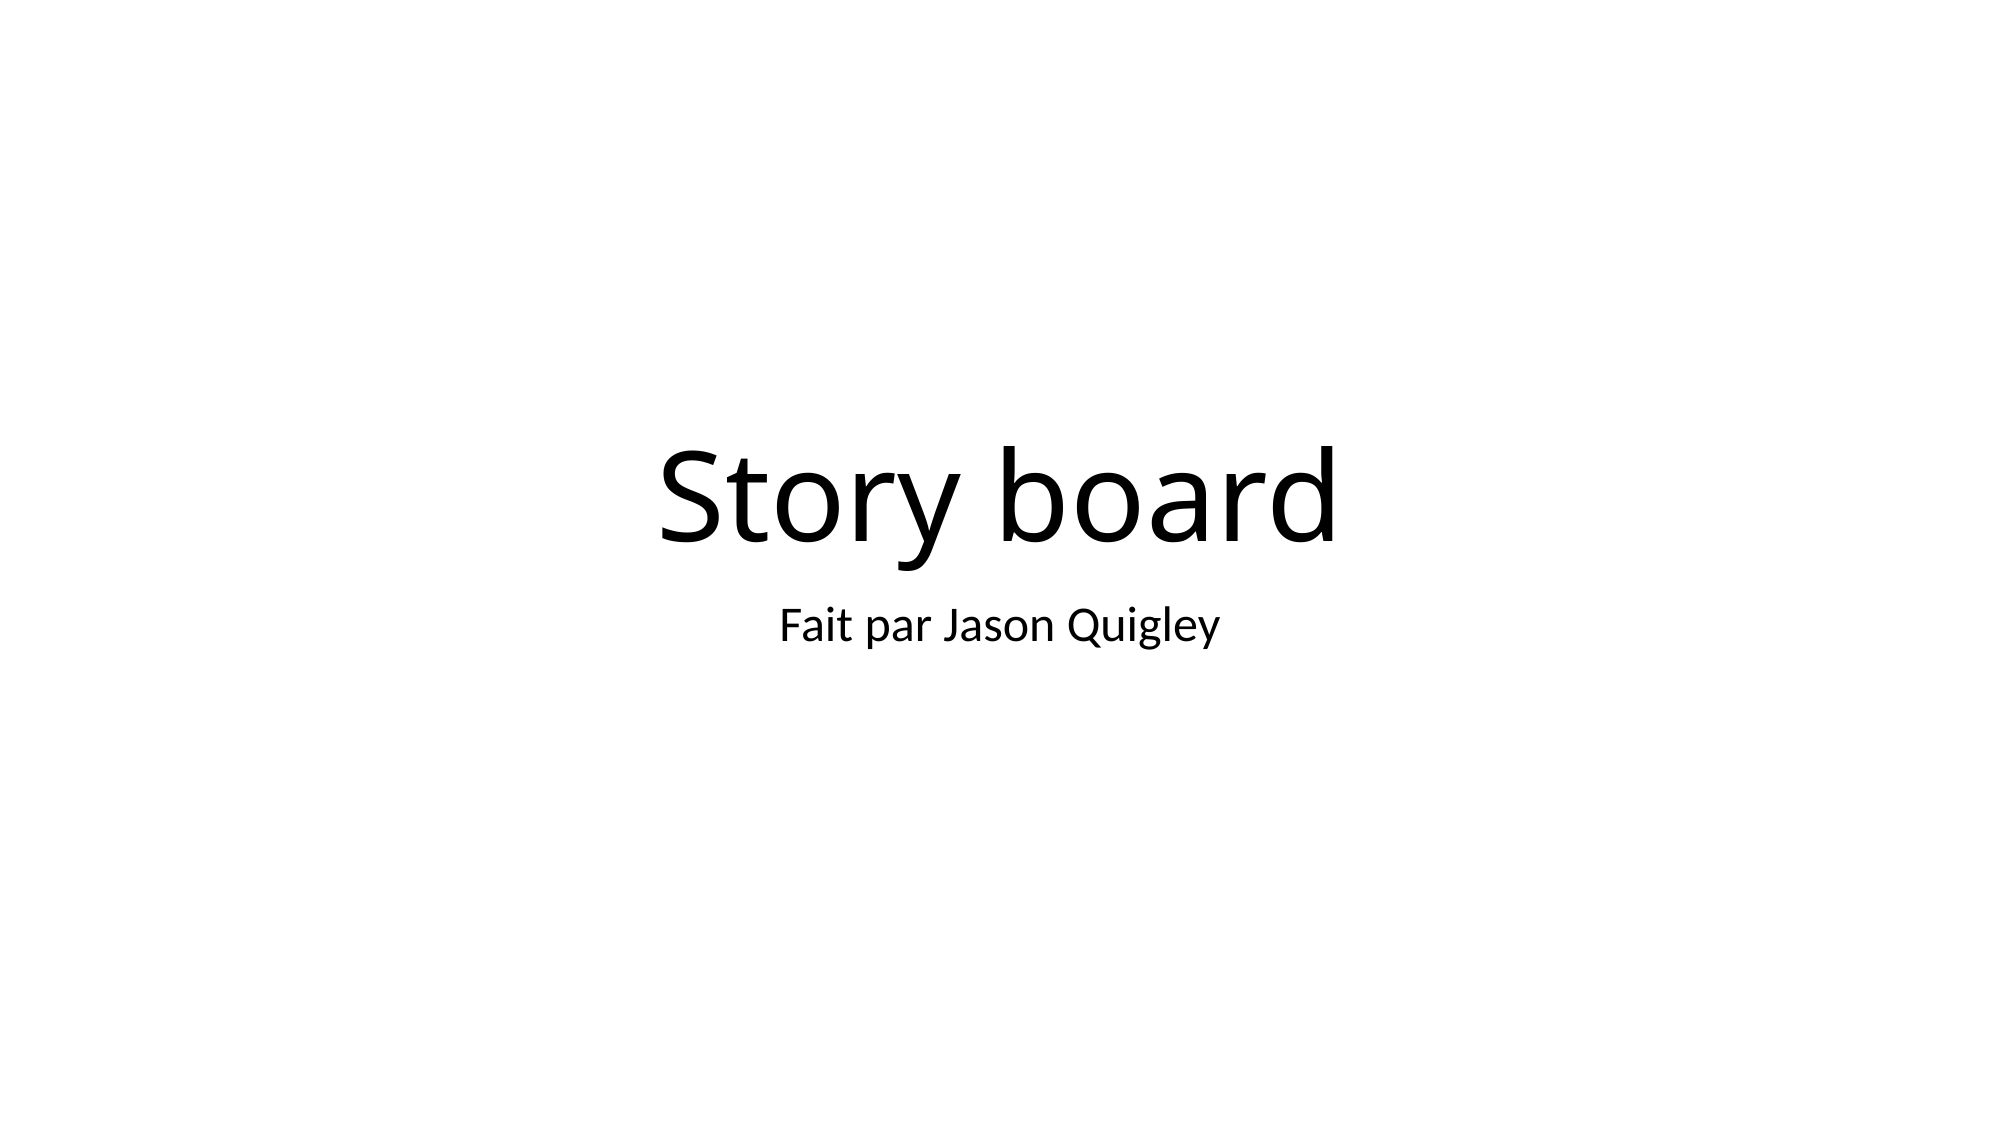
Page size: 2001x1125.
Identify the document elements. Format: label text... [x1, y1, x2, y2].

subtitle Fait par Jason Quigley [249, 590, 1750, 863]
title Story board [249, 184, 1750, 576]
